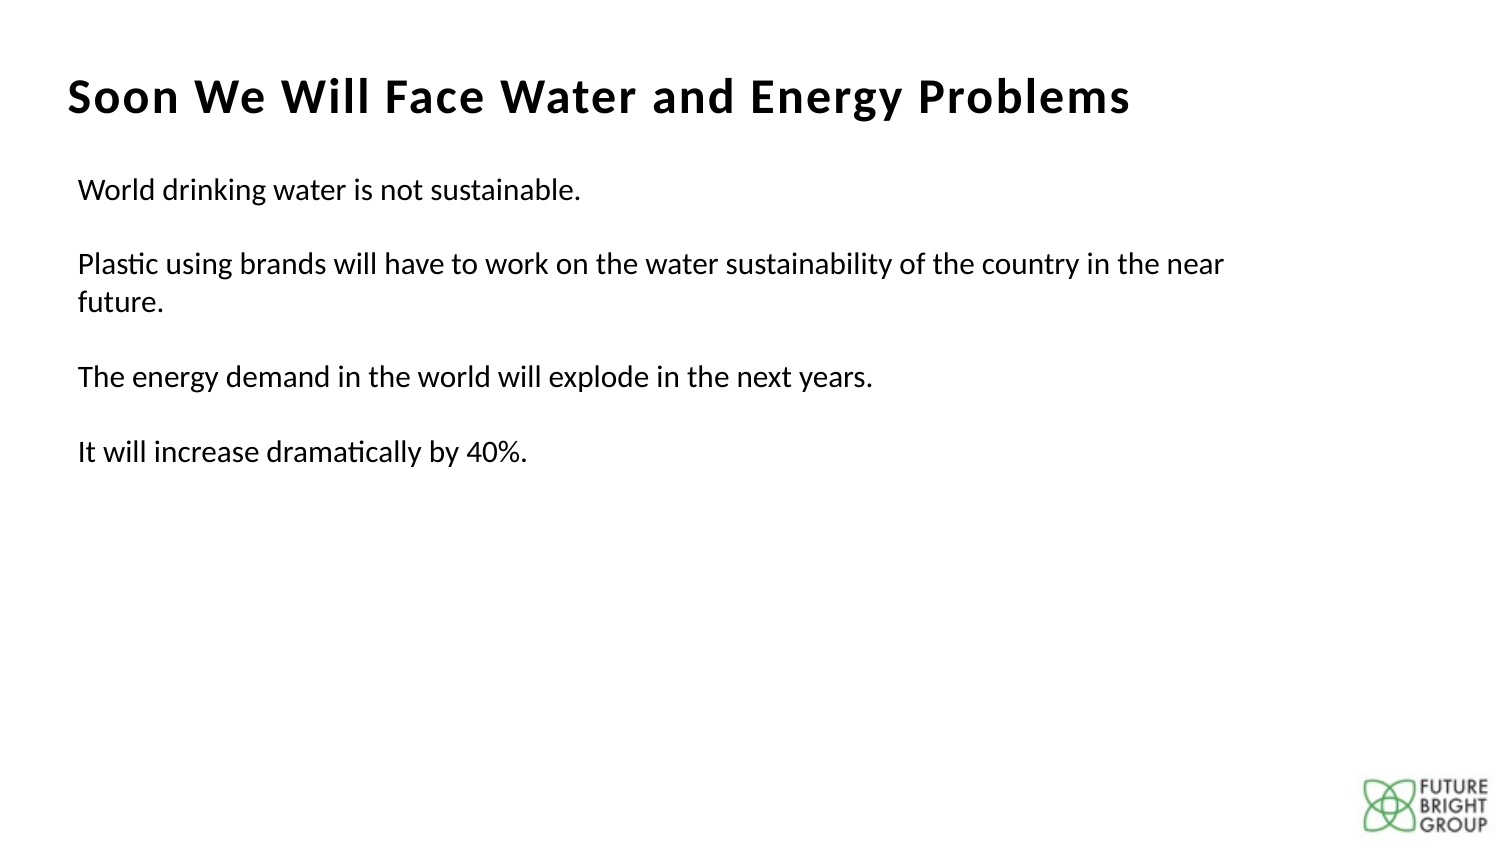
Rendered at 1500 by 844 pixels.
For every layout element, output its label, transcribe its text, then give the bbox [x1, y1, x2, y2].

title Soon We Will Face Water and Energy Problems [66, 22, 1438, 165]
picture [1358, 771, 1500, 842]
text_box World drinking water is not sustainable. Plastic using brands will have to work on the water sustainability of the country in the near future. The energy demand in the world will explode in the next years. It will increase dramatically by 40%. [63, 161, 1274, 588]
